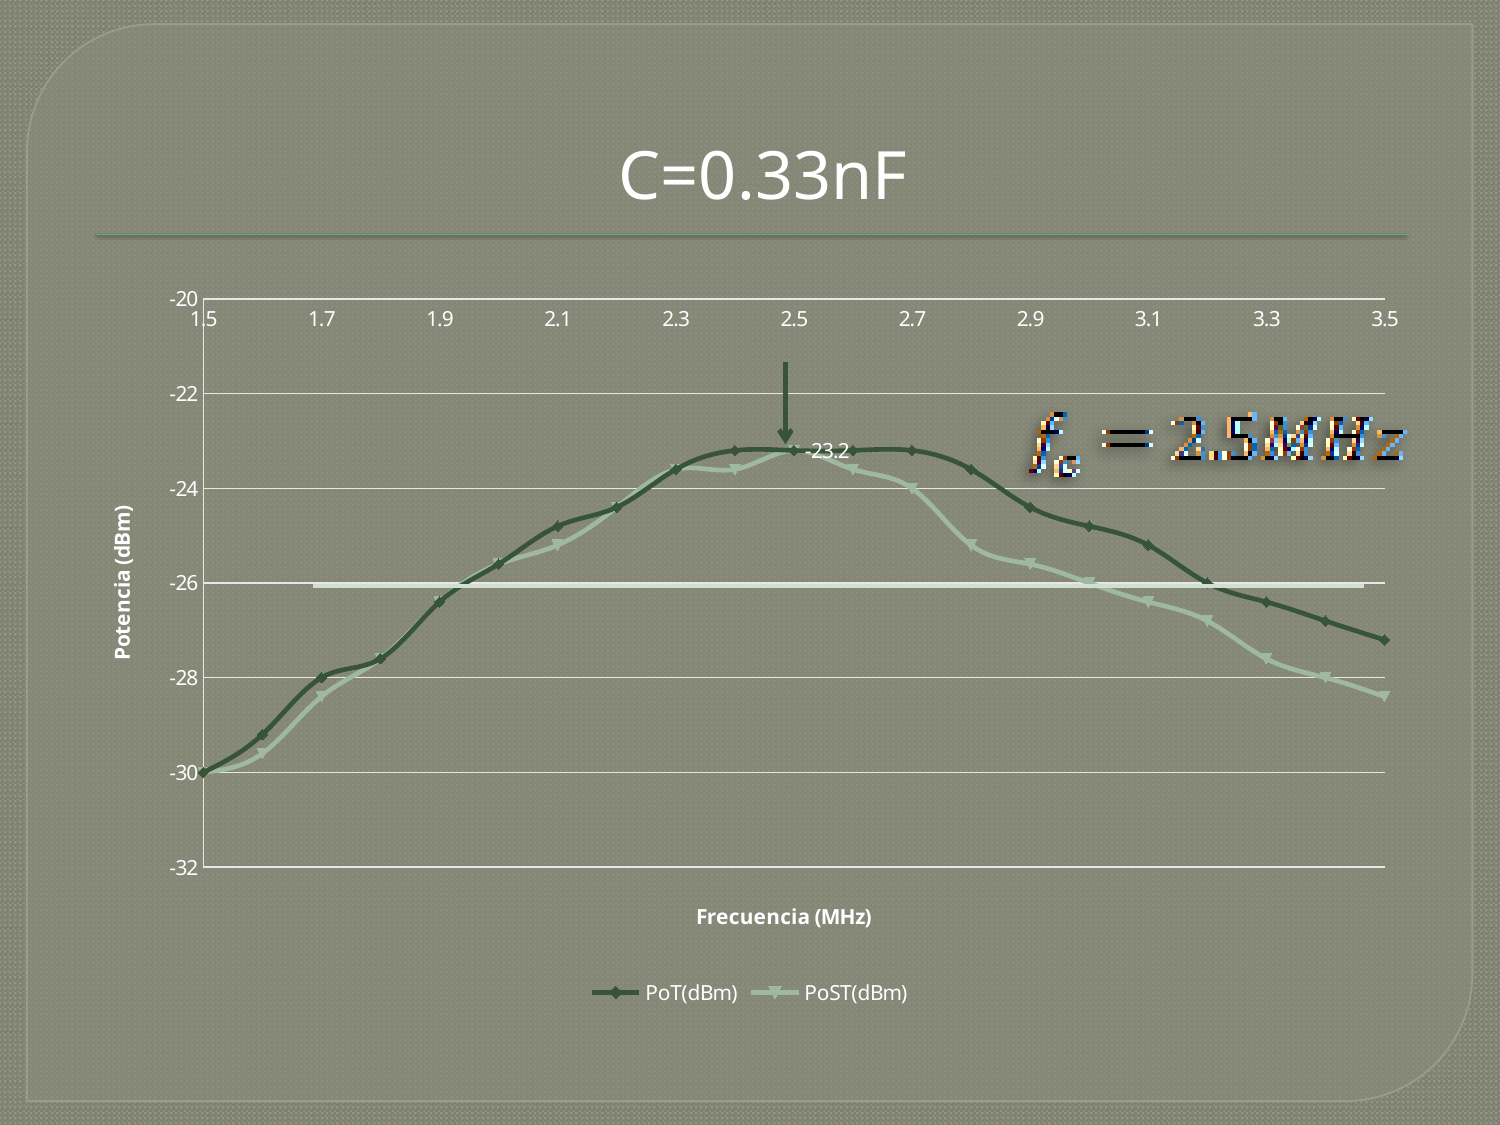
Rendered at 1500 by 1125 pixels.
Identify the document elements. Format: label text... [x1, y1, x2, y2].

chart [74, 269, 1426, 1013]
picture [1029, 399, 1408, 495]
text_box C=0.33nF [603, 125, 923, 221]
